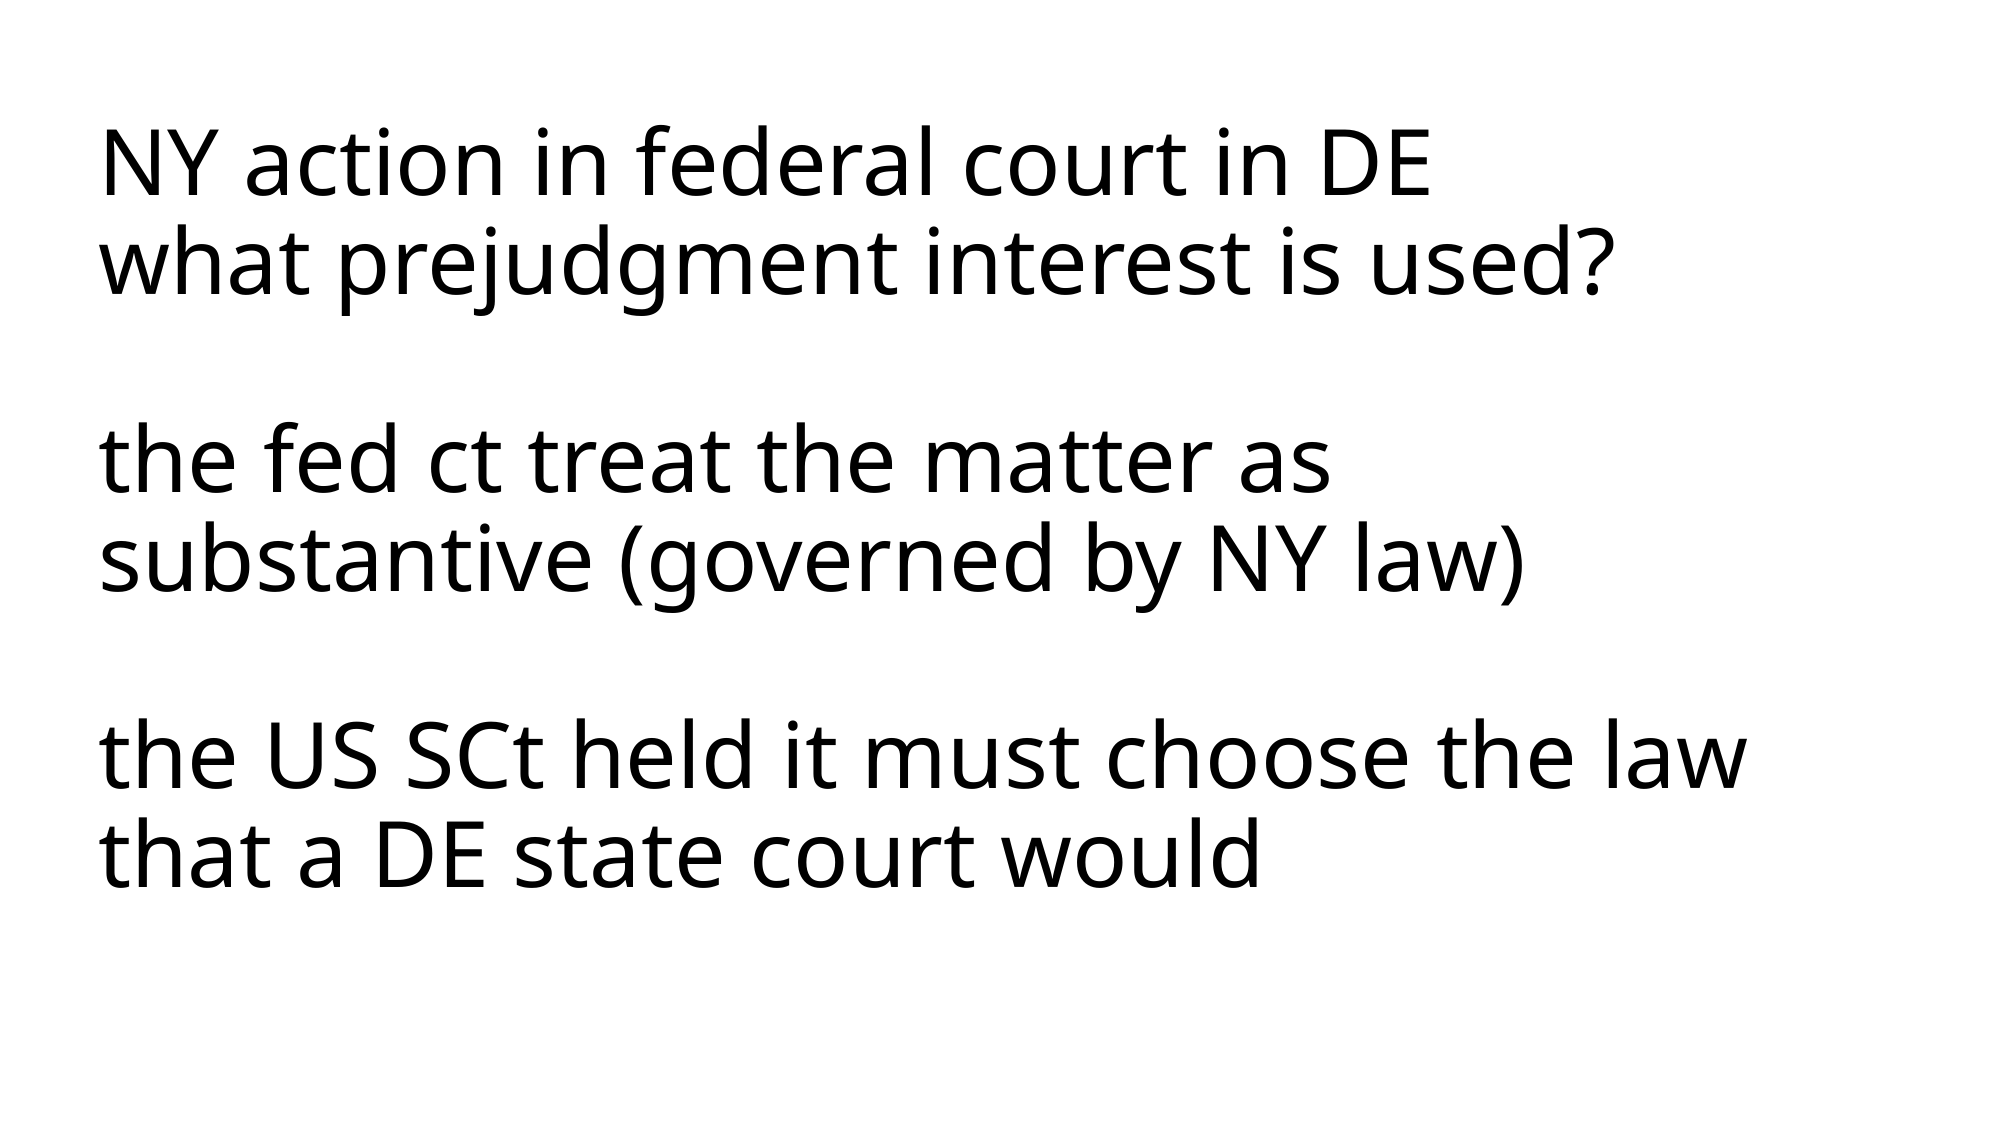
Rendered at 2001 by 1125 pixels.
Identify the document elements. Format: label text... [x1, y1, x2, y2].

title NY action in federal court in DE what prejudgment interest is used? the fed ct treat the matter as substantive (governed by NY law) the US SCt held it must choose the law that a DE state court would [83, 59, 1863, 1074]
